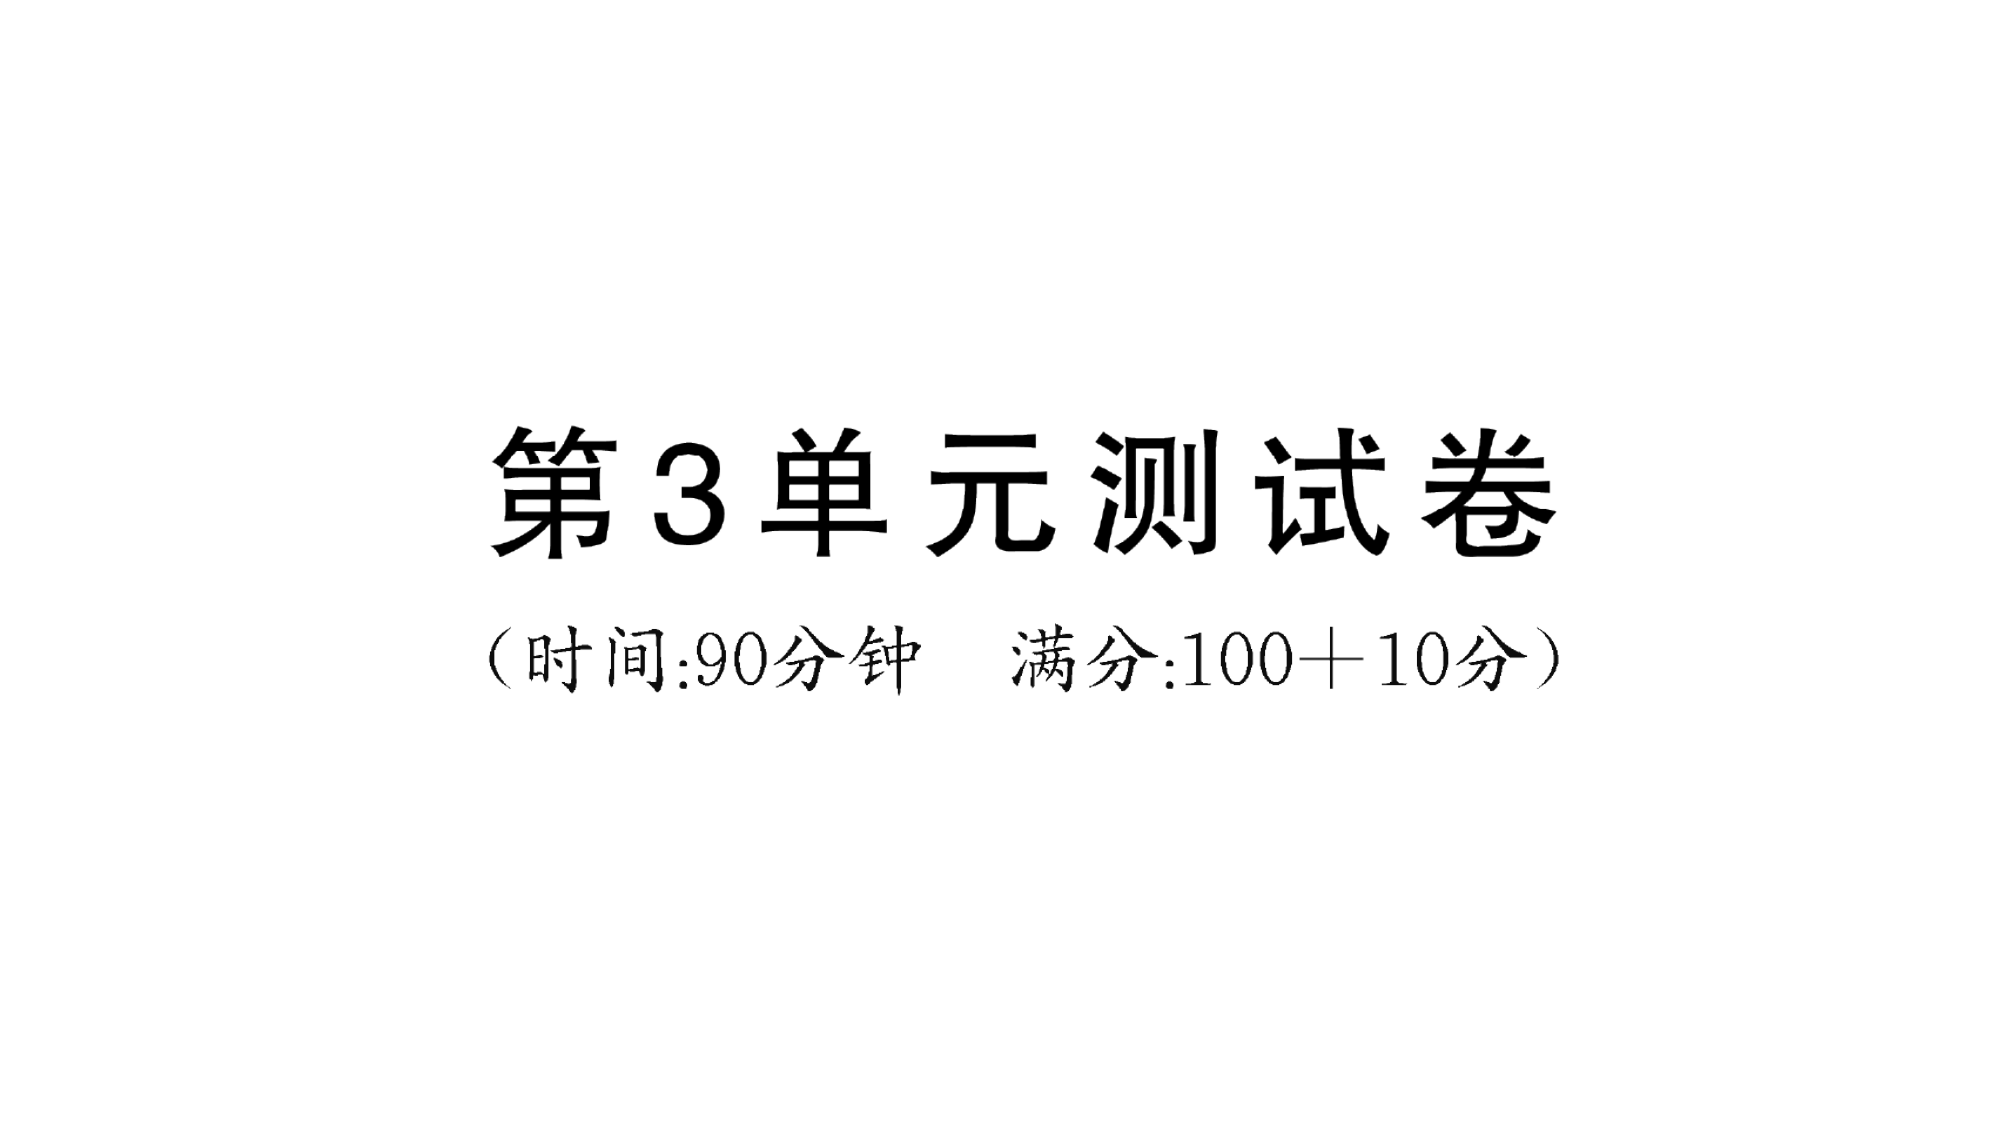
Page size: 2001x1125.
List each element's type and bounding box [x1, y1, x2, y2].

picture [330, 367, 1666, 815]
